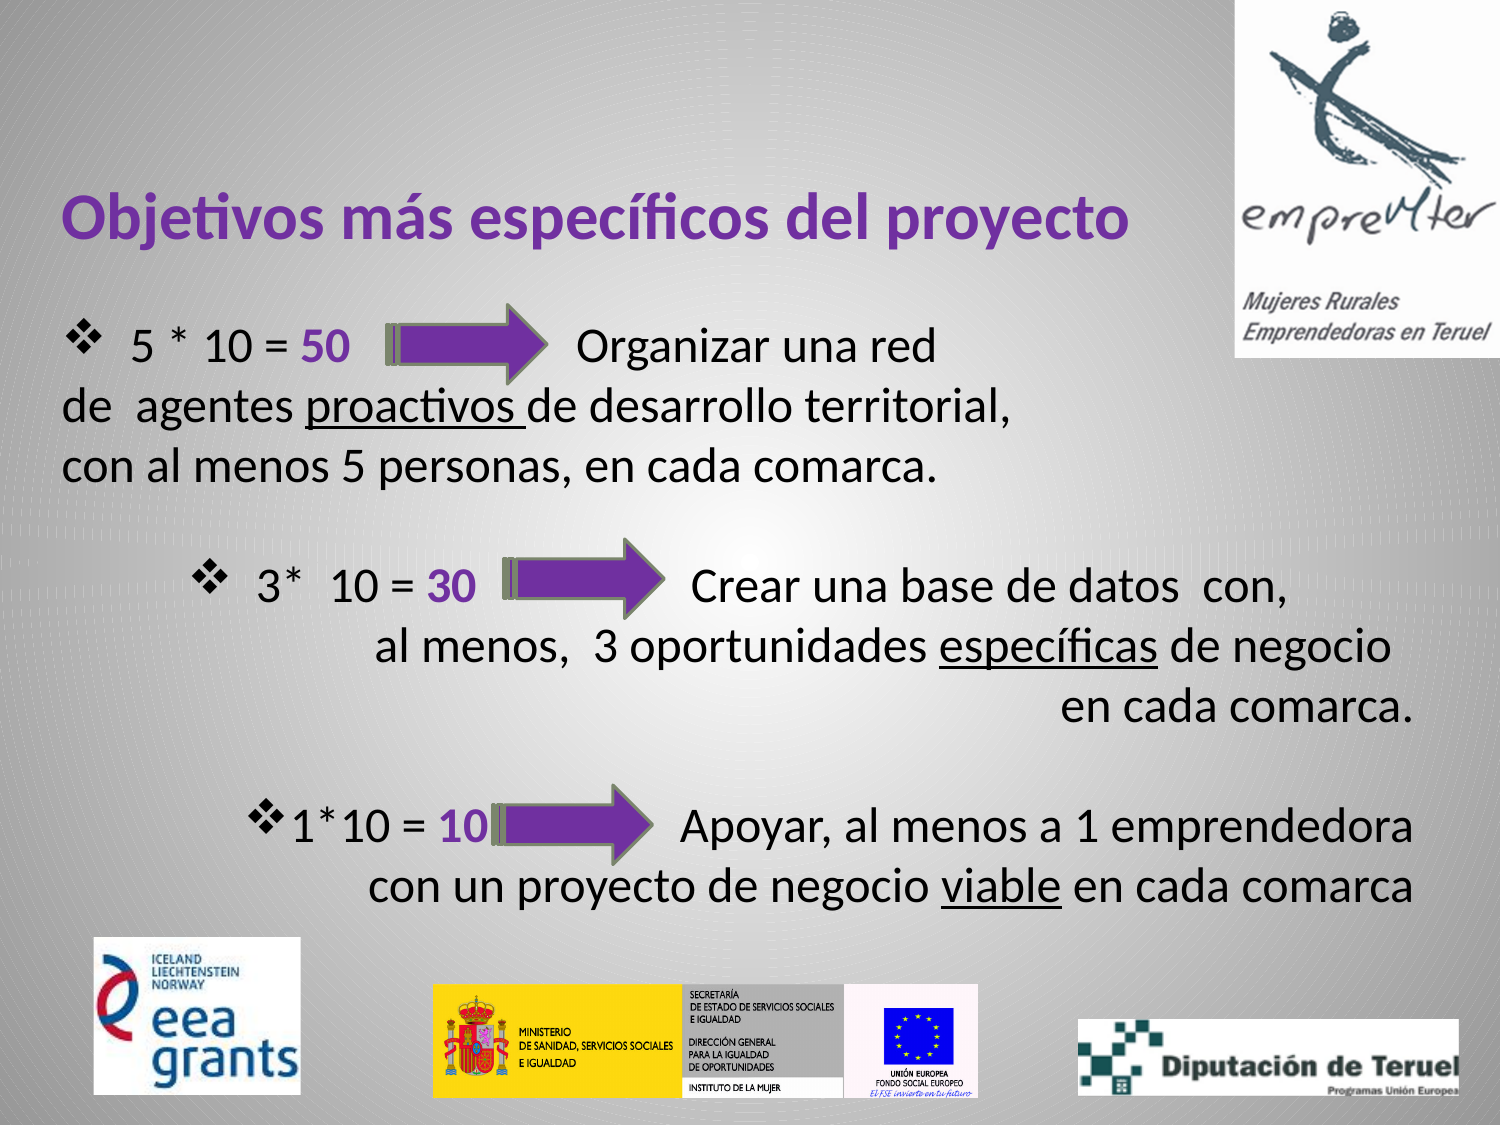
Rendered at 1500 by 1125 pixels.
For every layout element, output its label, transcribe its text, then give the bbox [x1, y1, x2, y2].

text_box [385, 303, 549, 386]
text_box Objetivos más específicos del proyecto 5 * 10 = 50 Organizar una red de agentes proactivos de desarrollo territorial, con al menos 5 personas, en cada comarca. 3* 10 = 30 Crear una base de datos con, al menos, 3 oportunidades específicas de negocio en cada comarca. 1*10 = 10 Apoyar, al menos a 1 emprendedora con un proyecto de negocio viable en cada comarca [46, 105, 1429, 921]
picture [93, 937, 302, 1096]
picture [433, 983, 979, 1098]
text_box [502, 537, 666, 620]
picture [1234, 0, 1500, 359]
picture [1077, 1019, 1462, 1099]
text_box [491, 783, 654, 867]
